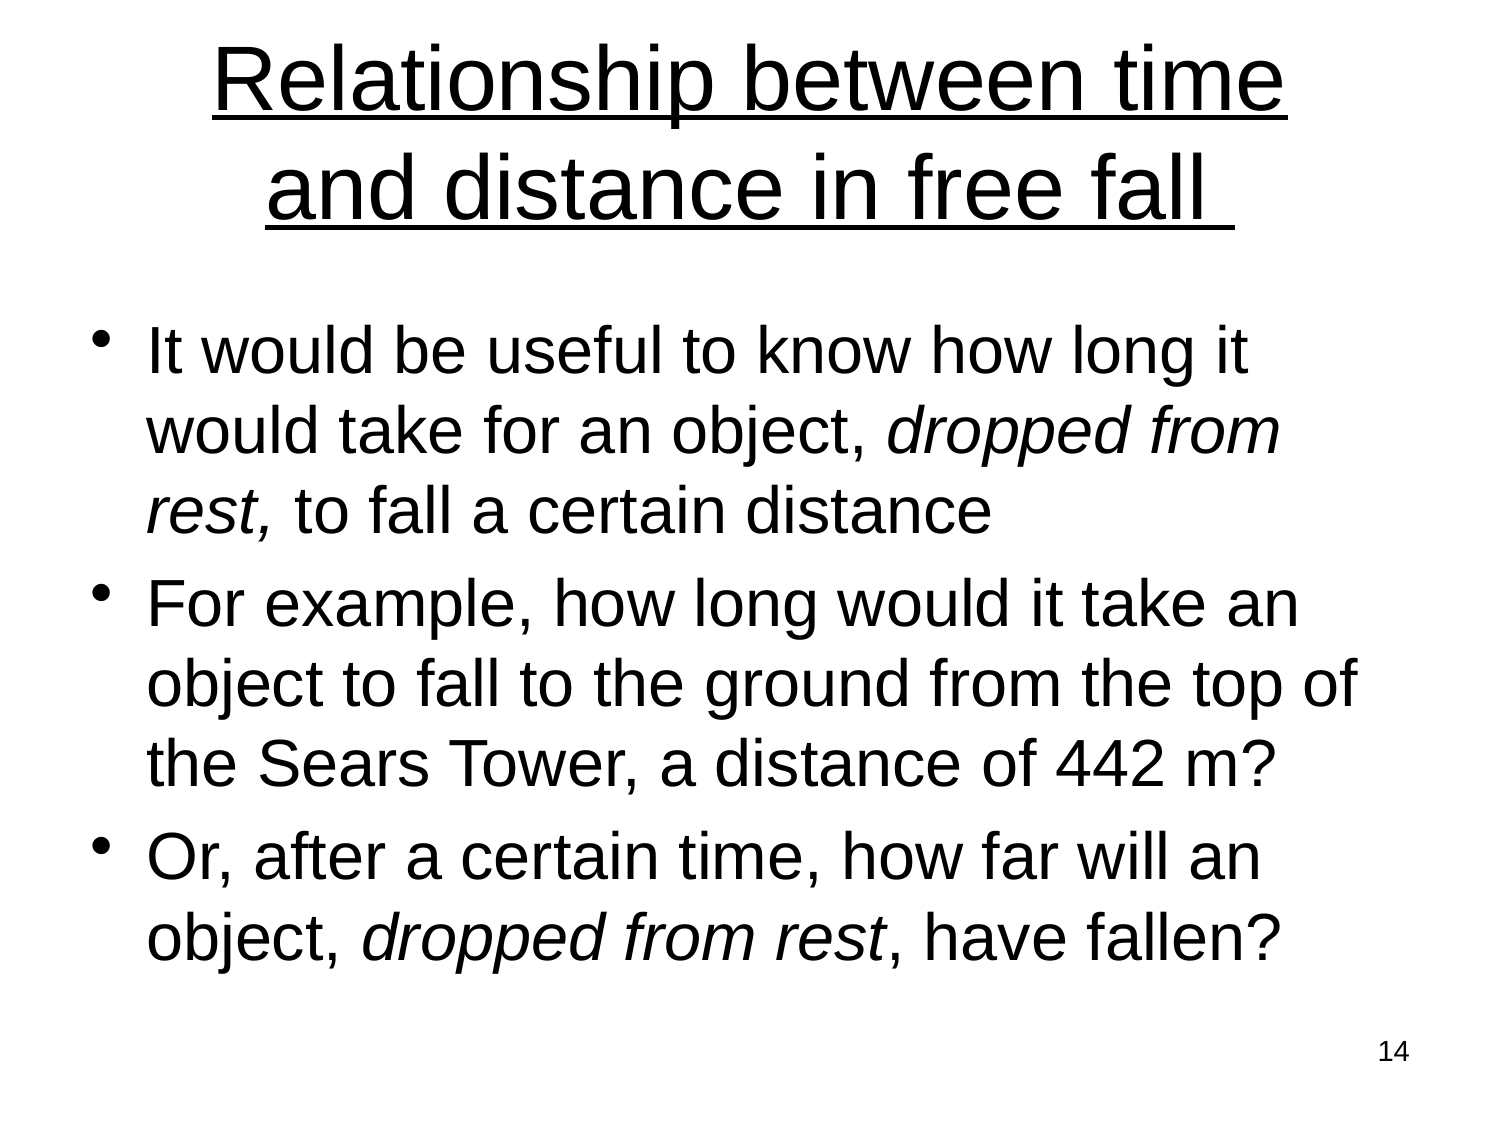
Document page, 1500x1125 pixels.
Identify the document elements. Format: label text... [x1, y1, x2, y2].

title Relationship between time and distance in free fall [75, 34, 1425, 222]
slide_number 14 [1074, 1024, 1425, 1103]
list It would be useful to know how long it would take for an object, dropped from rest, to fall a certain distance For example, how long would it take an object to fall to the ground from the top of the Sears Tower, a distance of 442 m? Or, after a certain time, how far will an object, dropped from rest, have fallen? [75, 299, 1394, 998]
